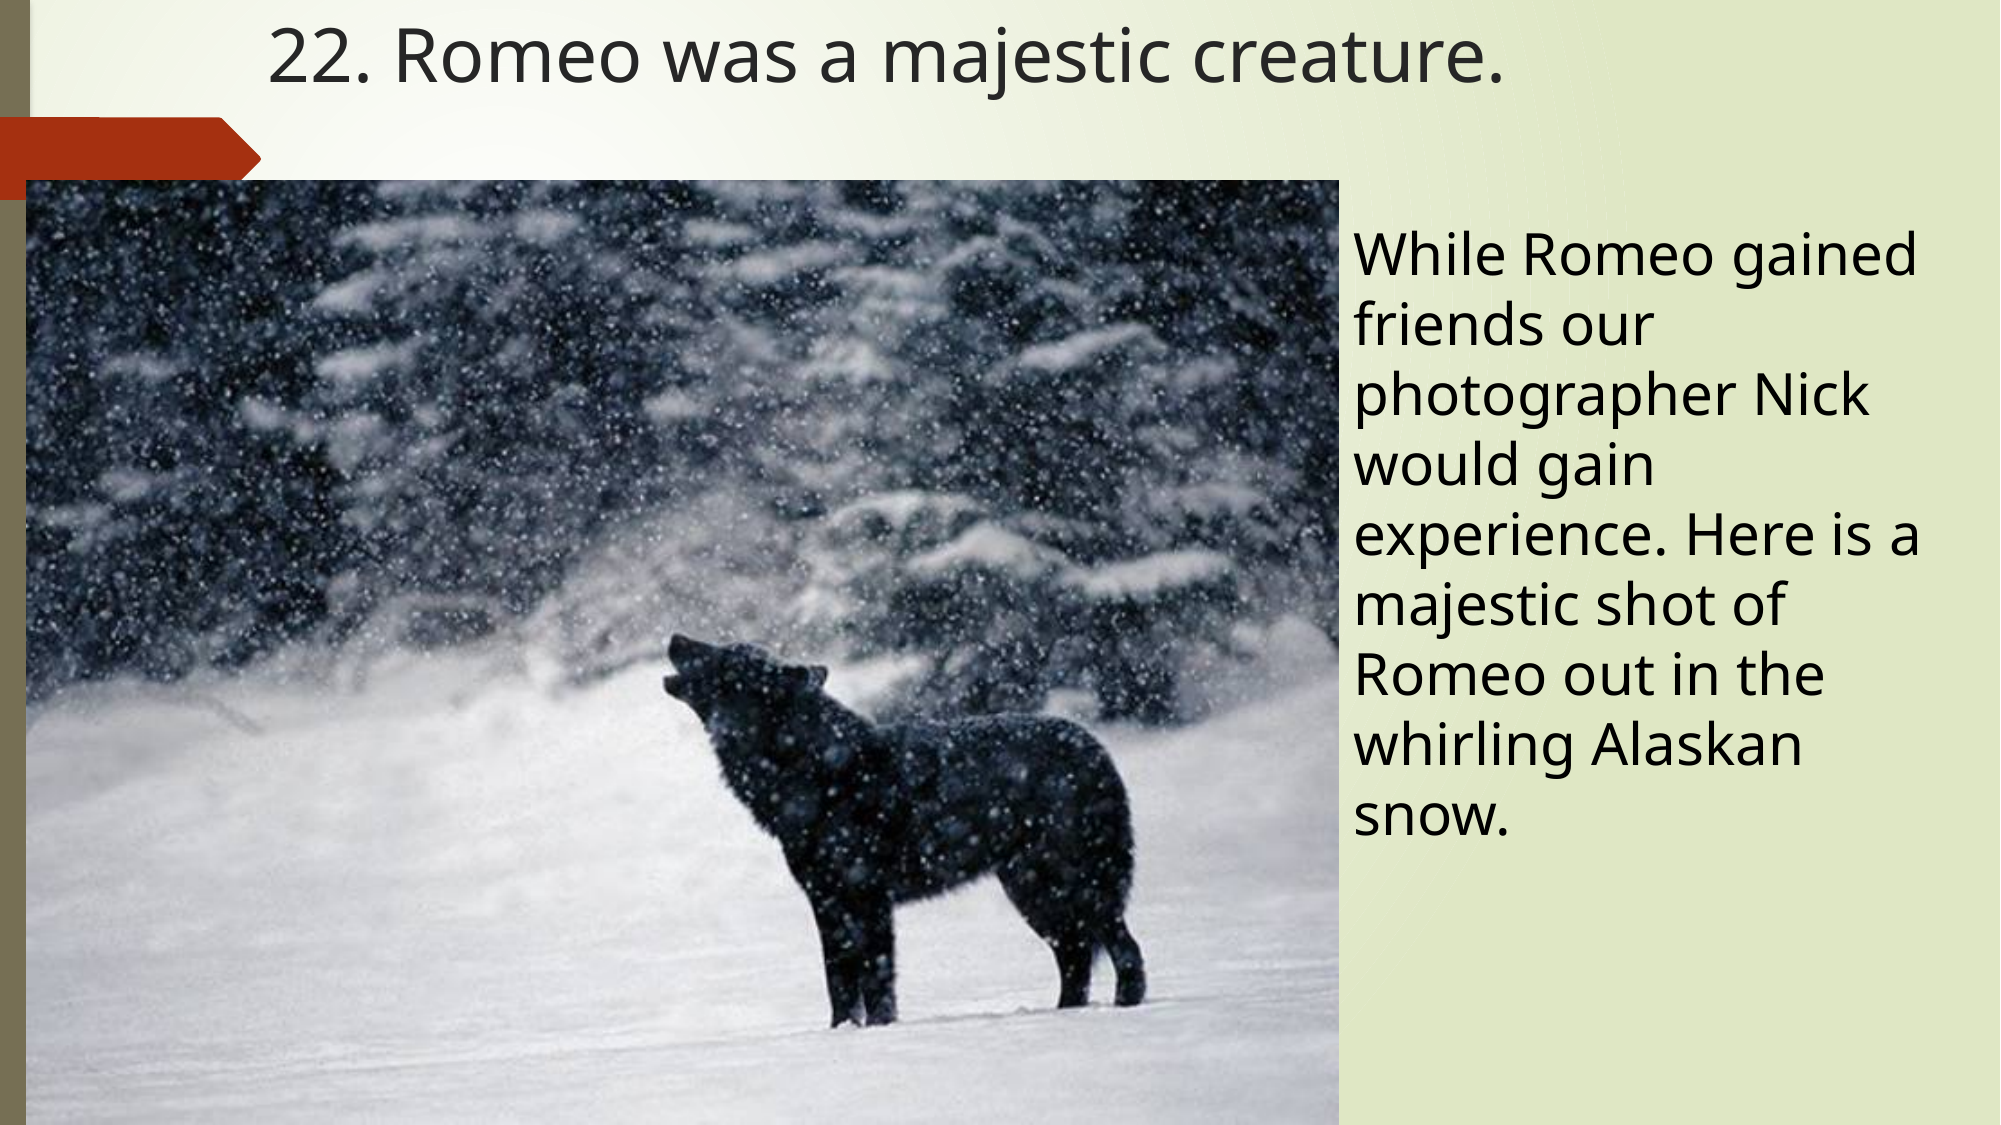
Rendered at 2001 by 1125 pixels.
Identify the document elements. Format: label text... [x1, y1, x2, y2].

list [26, 179, 1340, 1125]
title 22. Romeo was a majestic creature. [252, 0, 1715, 210]
text_box While Romeo gained friends our photographer Nick would gain experience. Here is a majestic shot of Romeo out in the whirling Alaskan snow. [1344, 210, 1984, 855]
